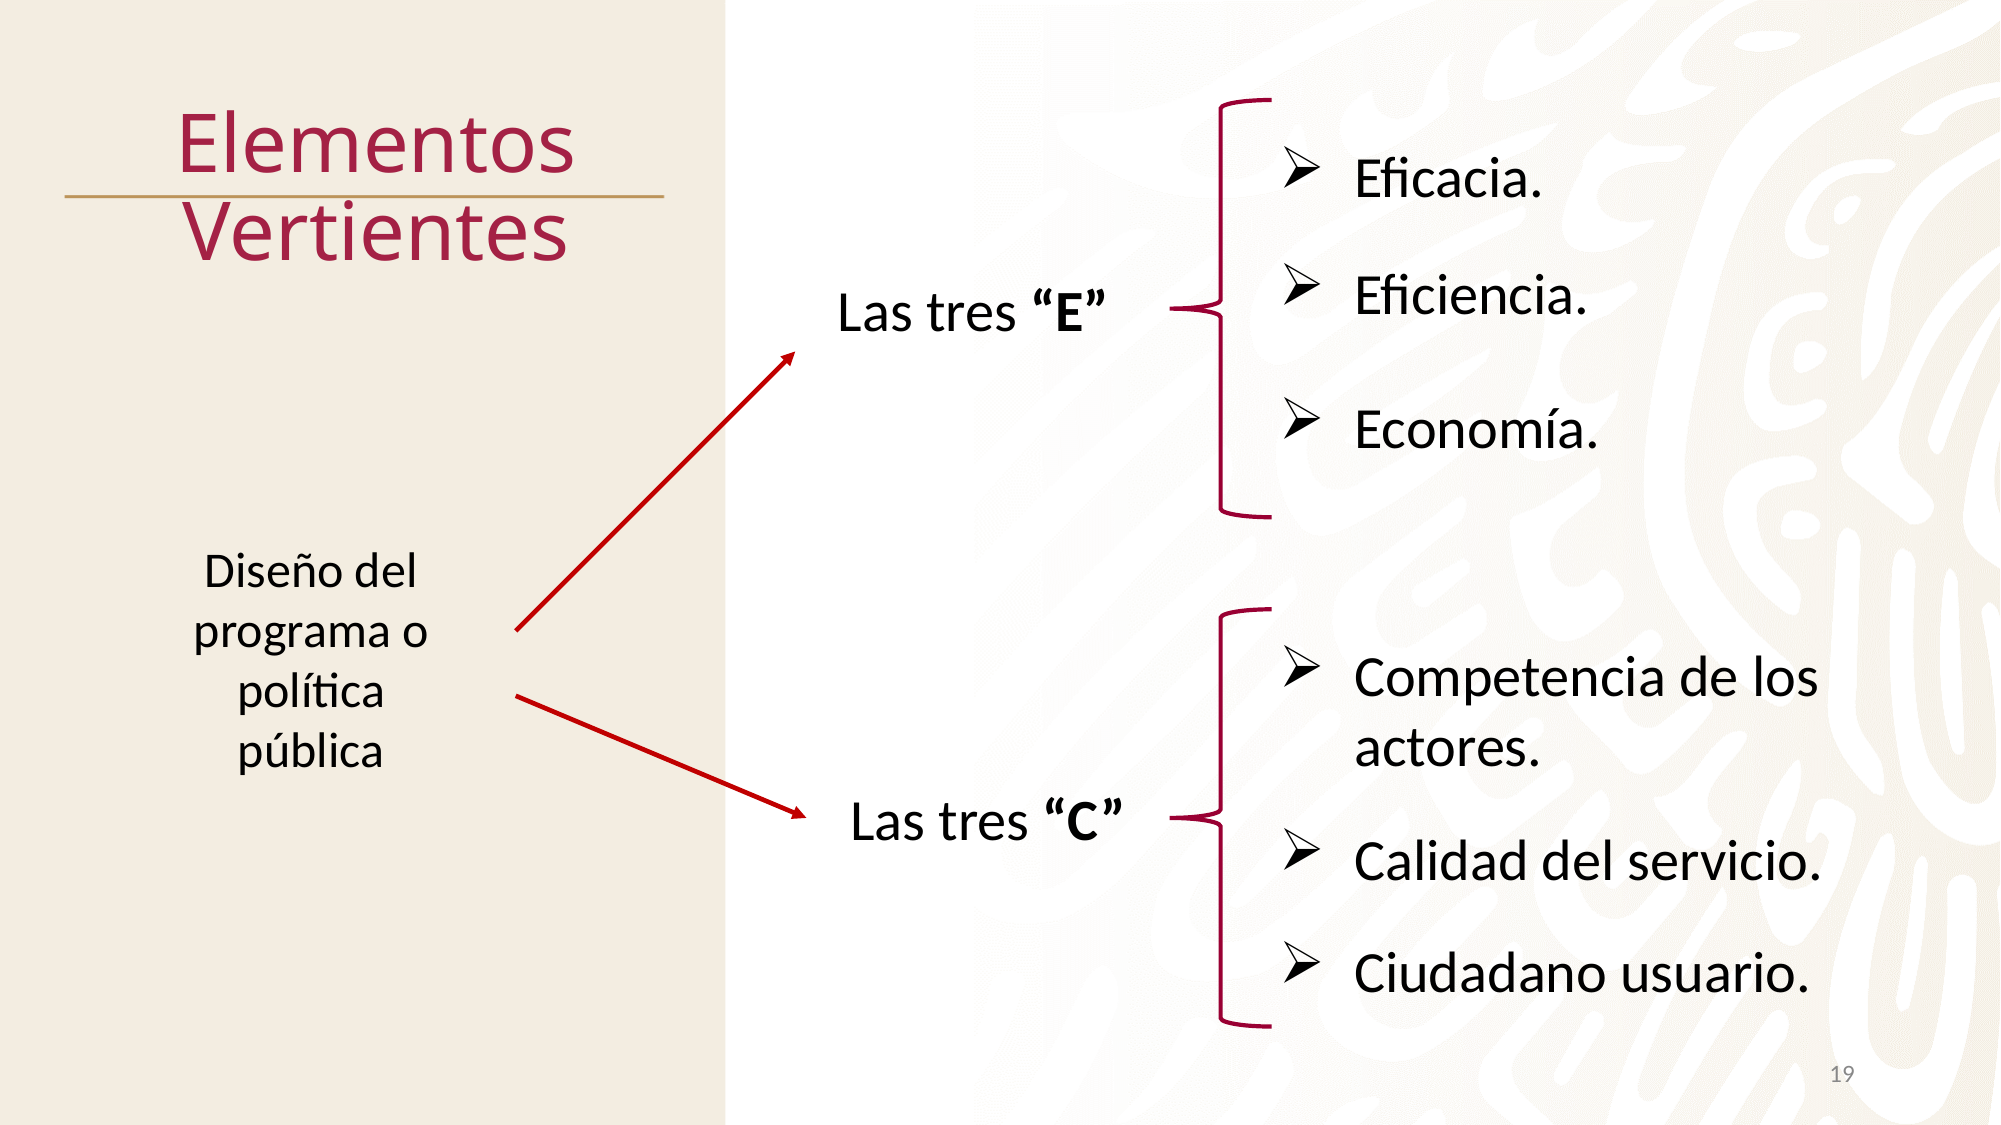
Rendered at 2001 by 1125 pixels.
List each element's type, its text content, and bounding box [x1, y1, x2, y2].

text_box Calidad del servicio. [1271, 814, 1863, 900]
text_box [1169, 99, 1272, 518]
text_box Ciudadano usuario. [1271, 927, 1863, 1012]
slide_number 19 [1818, 1050, 1863, 1096]
picture [0, 0, 2001, 1125]
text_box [515, 695, 807, 819]
title Elementos Vertientes [44, 94, 708, 303]
text_box Las tres “C” [842, 775, 1134, 860]
text_box Economía. [1271, 382, 1863, 468]
text_box Eficiencia. [1271, 248, 1863, 334]
text_box Las tres “E” [830, 265, 1117, 351]
text_box Competencia de los actores. [1271, 630, 1863, 786]
text_box [1169, 609, 1272, 1027]
text_box Diseño del programa o política pública [178, 529, 444, 785]
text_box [515, 351, 796, 632]
text_box Eficacia. [1271, 132, 1863, 218]
